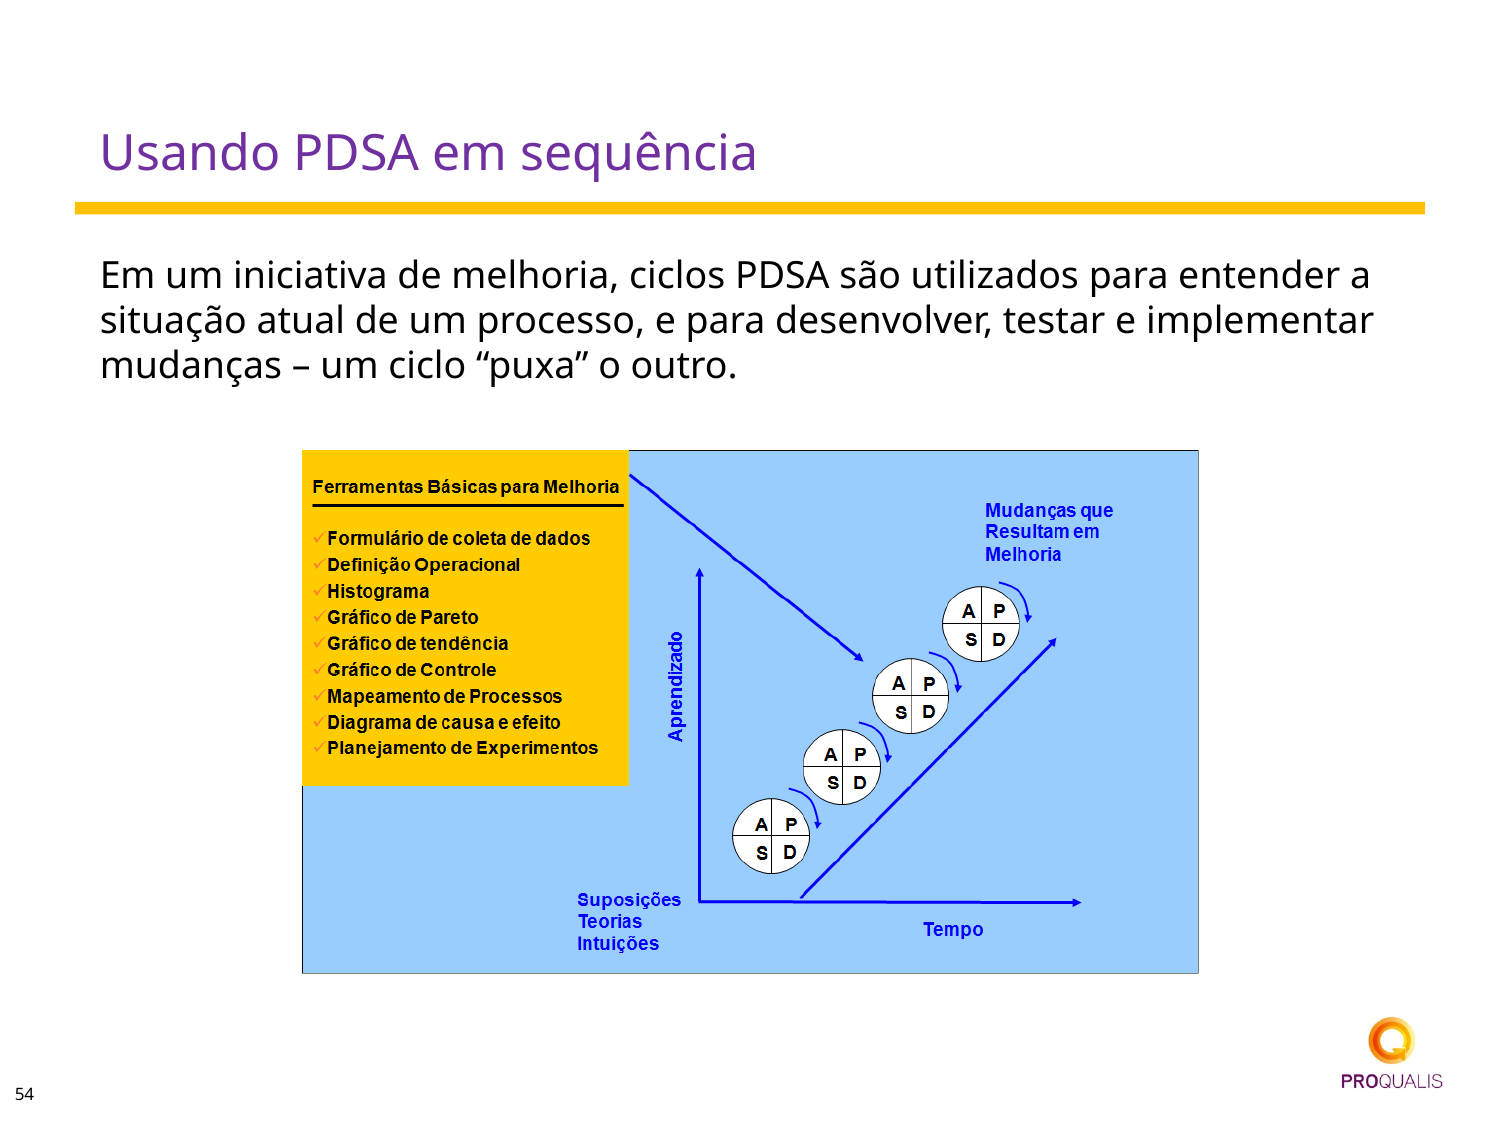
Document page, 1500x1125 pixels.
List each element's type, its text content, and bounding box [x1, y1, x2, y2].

picture [300, 449, 1200, 975]
list Em um iniciativa de melhoria, ciclos PDSA são utilizados para entender a situação atual de um processo, e para desenvolver, testar e implementar mudanças – um ciclo “puxa” o outro. [85, 243, 1436, 1012]
title Usando PDSA em sequência [85, 24, 1436, 188]
picture [1327, 1010, 1451, 1095]
